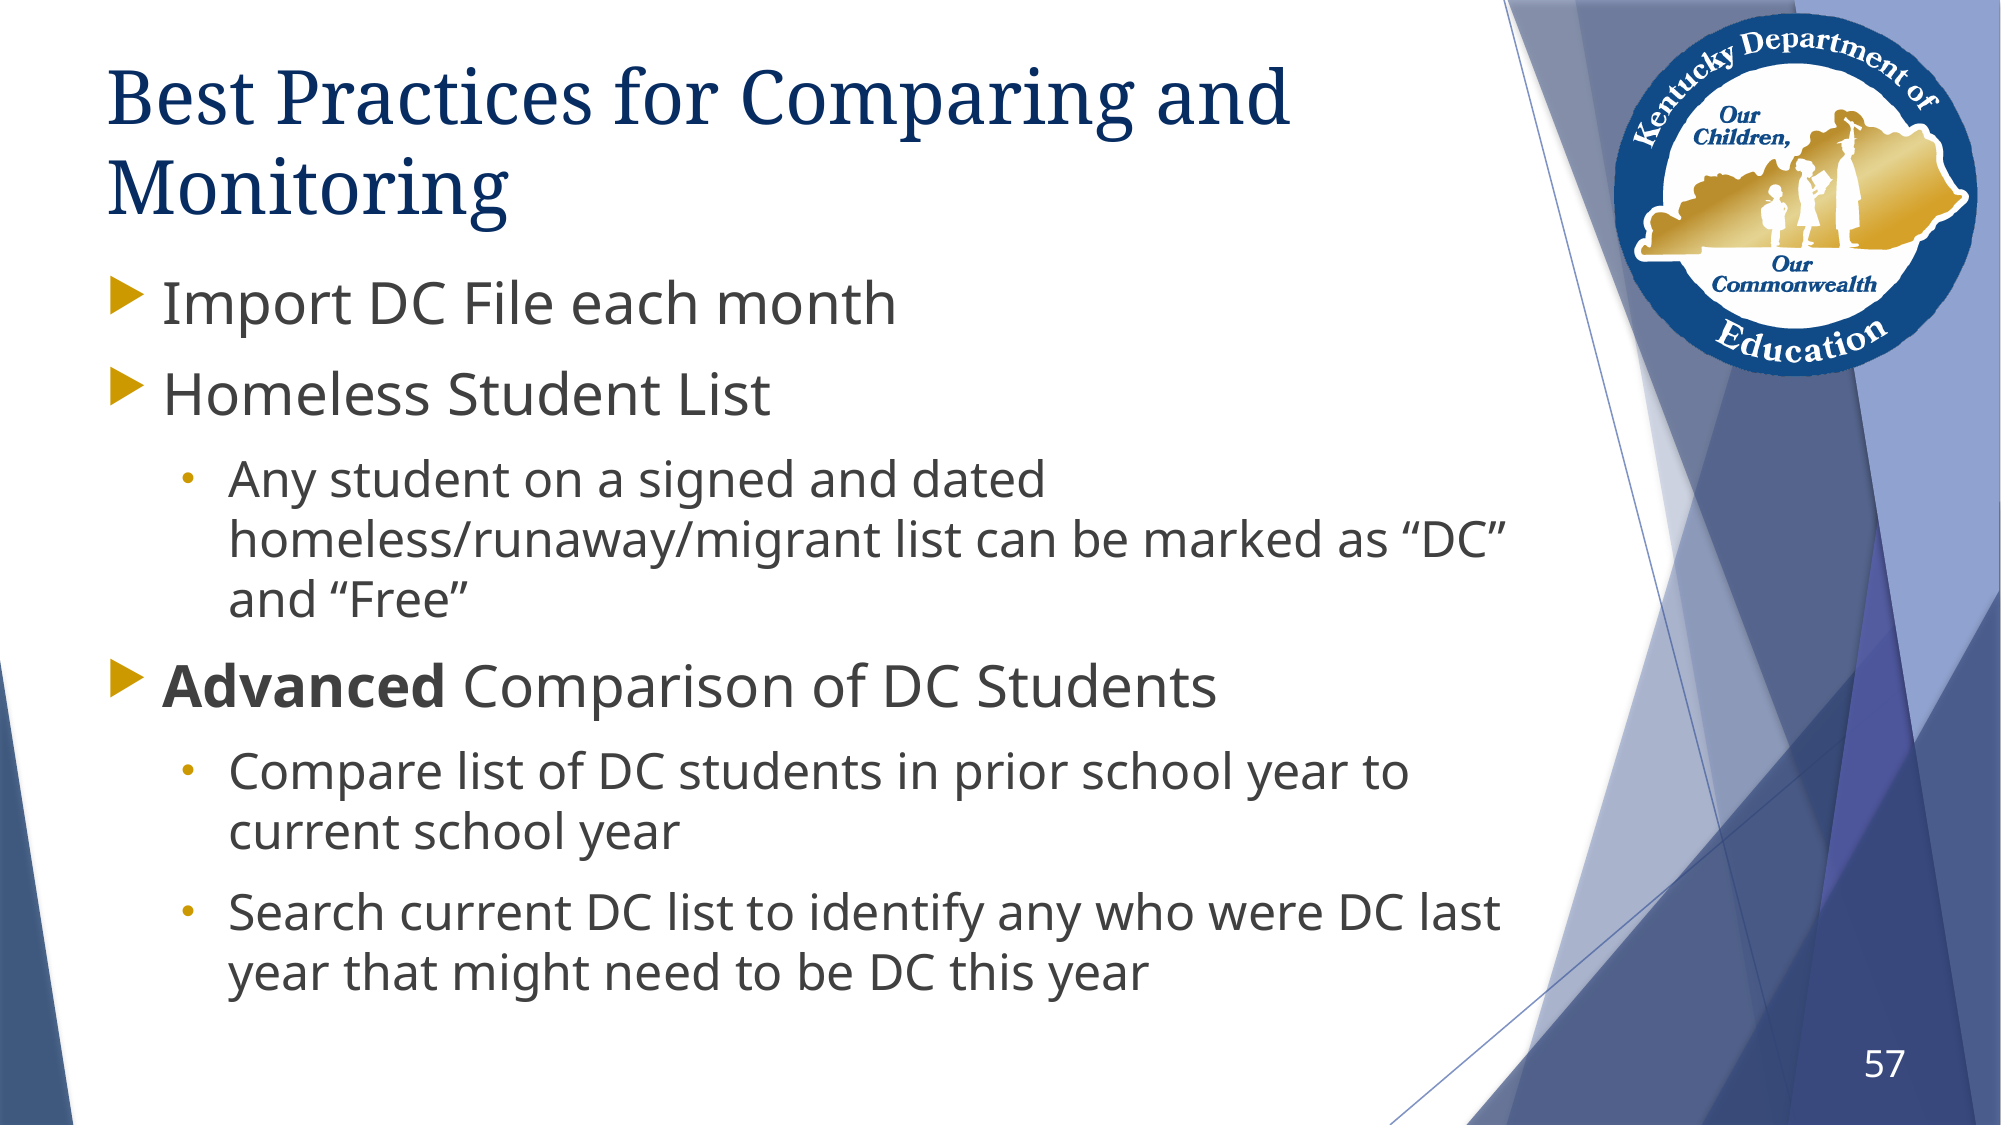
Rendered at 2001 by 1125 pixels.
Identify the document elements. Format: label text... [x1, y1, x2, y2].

list Import DC File each month Homeless Student List Any student on a signed and dated homeless/runaway/migrant list can be marked as “DC” and “Free” Advanced Comparison of DC Students Compare list of DC students in prior school year to current school year Search current DC list to identify any who were DC last year that might need to be DC this year [91, 258, 1599, 1095]
picture [1598, 0, 1989, 390]
slide_number 57 [1809, 1035, 1922, 1096]
title Best Practices for Comparing and Monitoring [91, 42, 1502, 258]
